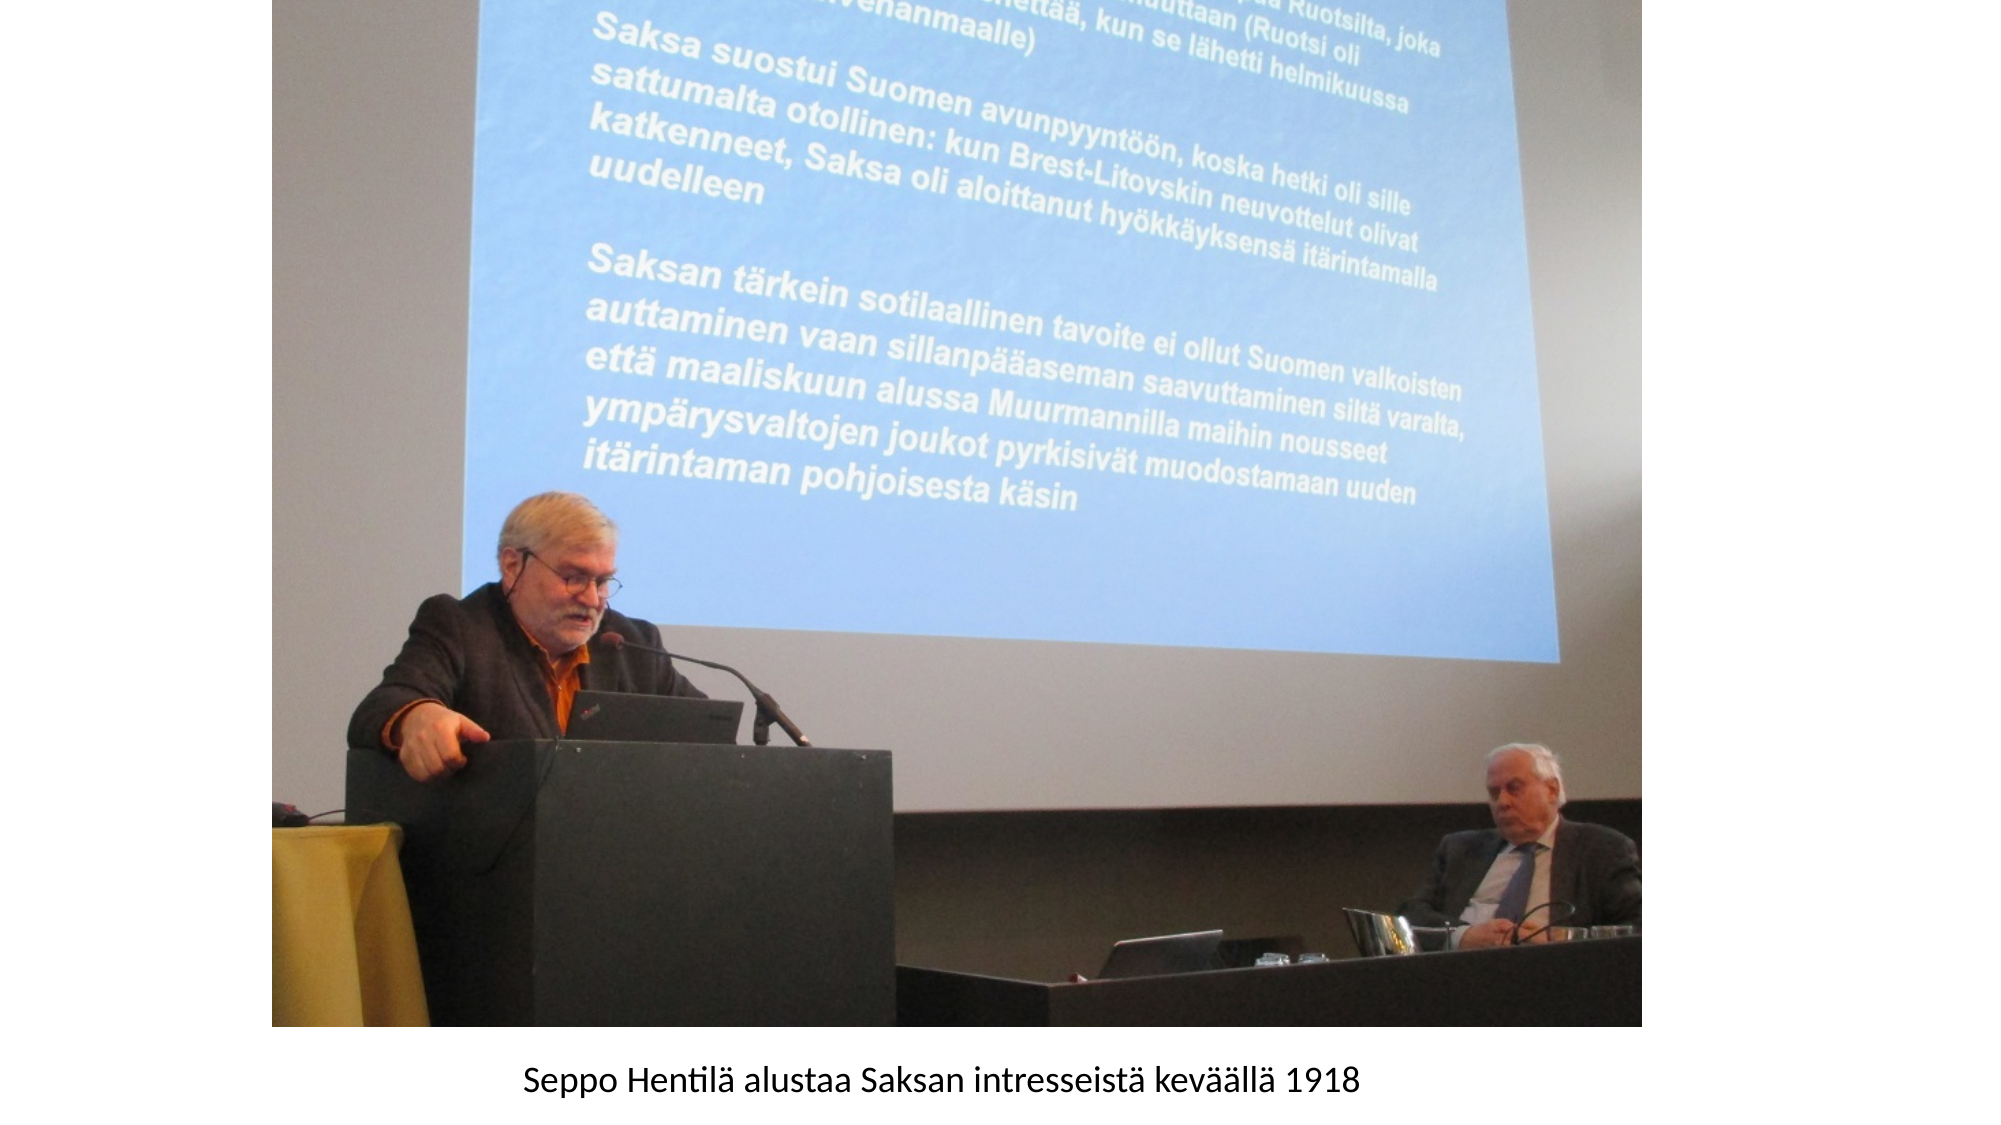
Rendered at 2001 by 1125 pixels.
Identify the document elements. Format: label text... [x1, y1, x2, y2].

picture [272, 0, 1642, 1027]
text_box Seppo Hentilä alustaa Saksan intresseistä keväällä 1918 [508, 1047, 1393, 1107]
